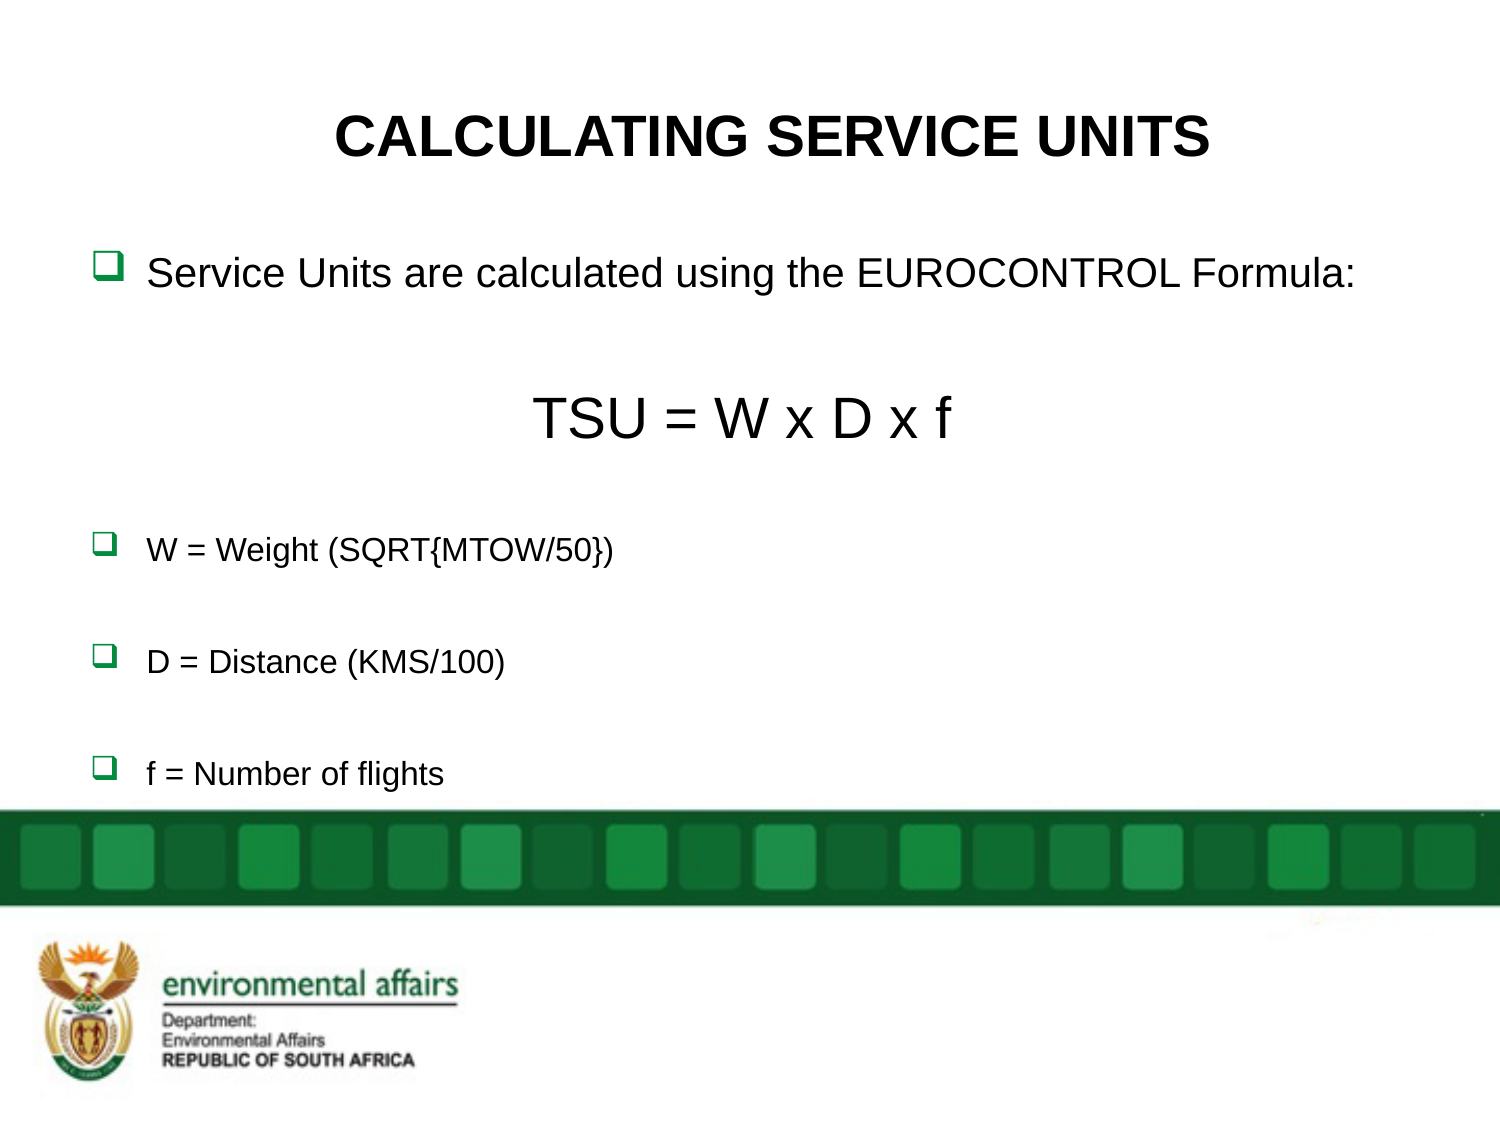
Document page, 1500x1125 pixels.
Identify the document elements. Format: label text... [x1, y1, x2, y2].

list Service Units are calculated using the EUROCONTROL Formula: TSU = W x D x f W = Weight (SQRT{MTOW/50}) D = Distance (KMS/100) f = Number of flights [75, 185, 1425, 875]
title CALCULATING SERVICE UNITS [75, 79, 1472, 186]
picture [0, 0, 1500, 1125]
